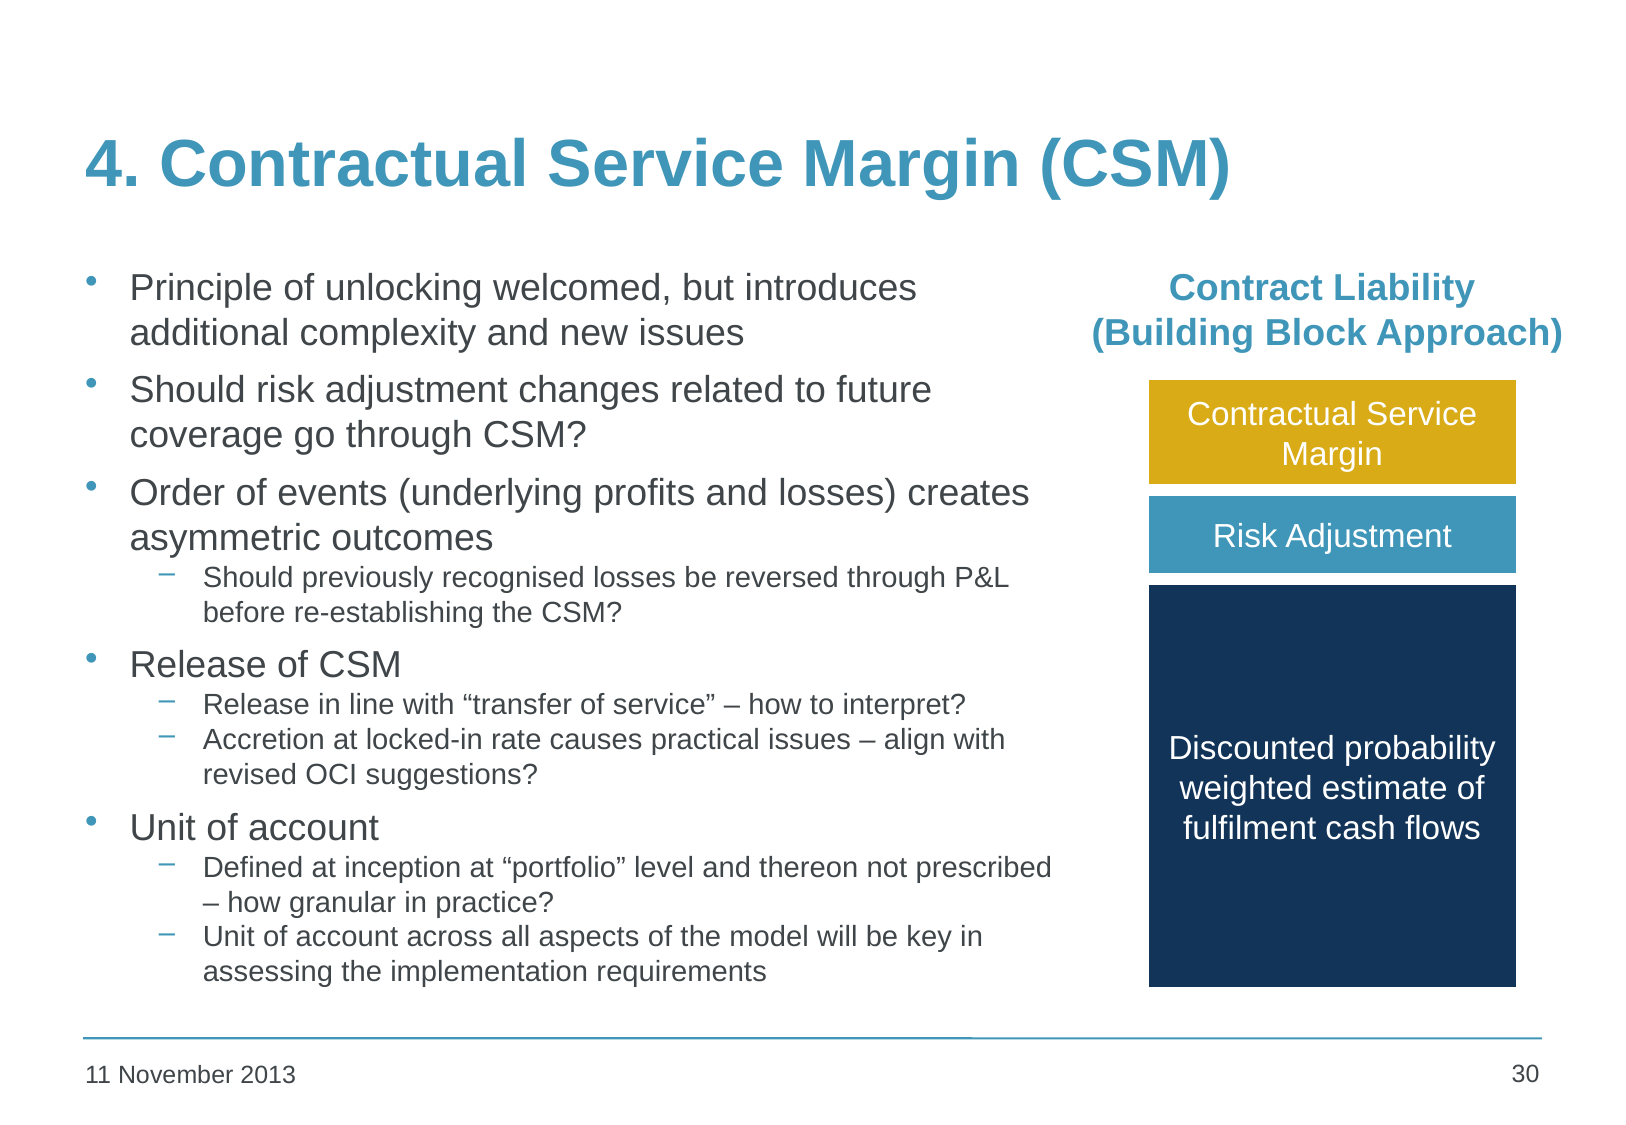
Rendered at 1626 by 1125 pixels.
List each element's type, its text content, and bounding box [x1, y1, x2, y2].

slide_number 30 [1439, 1050, 1555, 1106]
list Principle of unlocking welcomed, but introduces additional complexity and new issues Should risk adjustment changes related to future coverage go through CSM? Order of events (underlying profits and losses) creates asymmetric outcomes Should previously recognised losses be reversed through P&L before re-establishing the CSM? Release of CSM Release in line with “transfer of service” – how to interpret? Accretion at locked-in rate causes practical issues – align with revised OCI suggestions? Unit of account Defined at inception at “portfolio” level and thereon not prescribed – how granular in practice? Unit of account across all aspects of the model will be key in assessing the implementation requirements [70, 255, 1073, 1017]
title 4. Contractual Service Margin (CSM) [70, 66, 1544, 254]
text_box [1062, 255, 1593, 988]
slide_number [70, 1051, 429, 1106]
